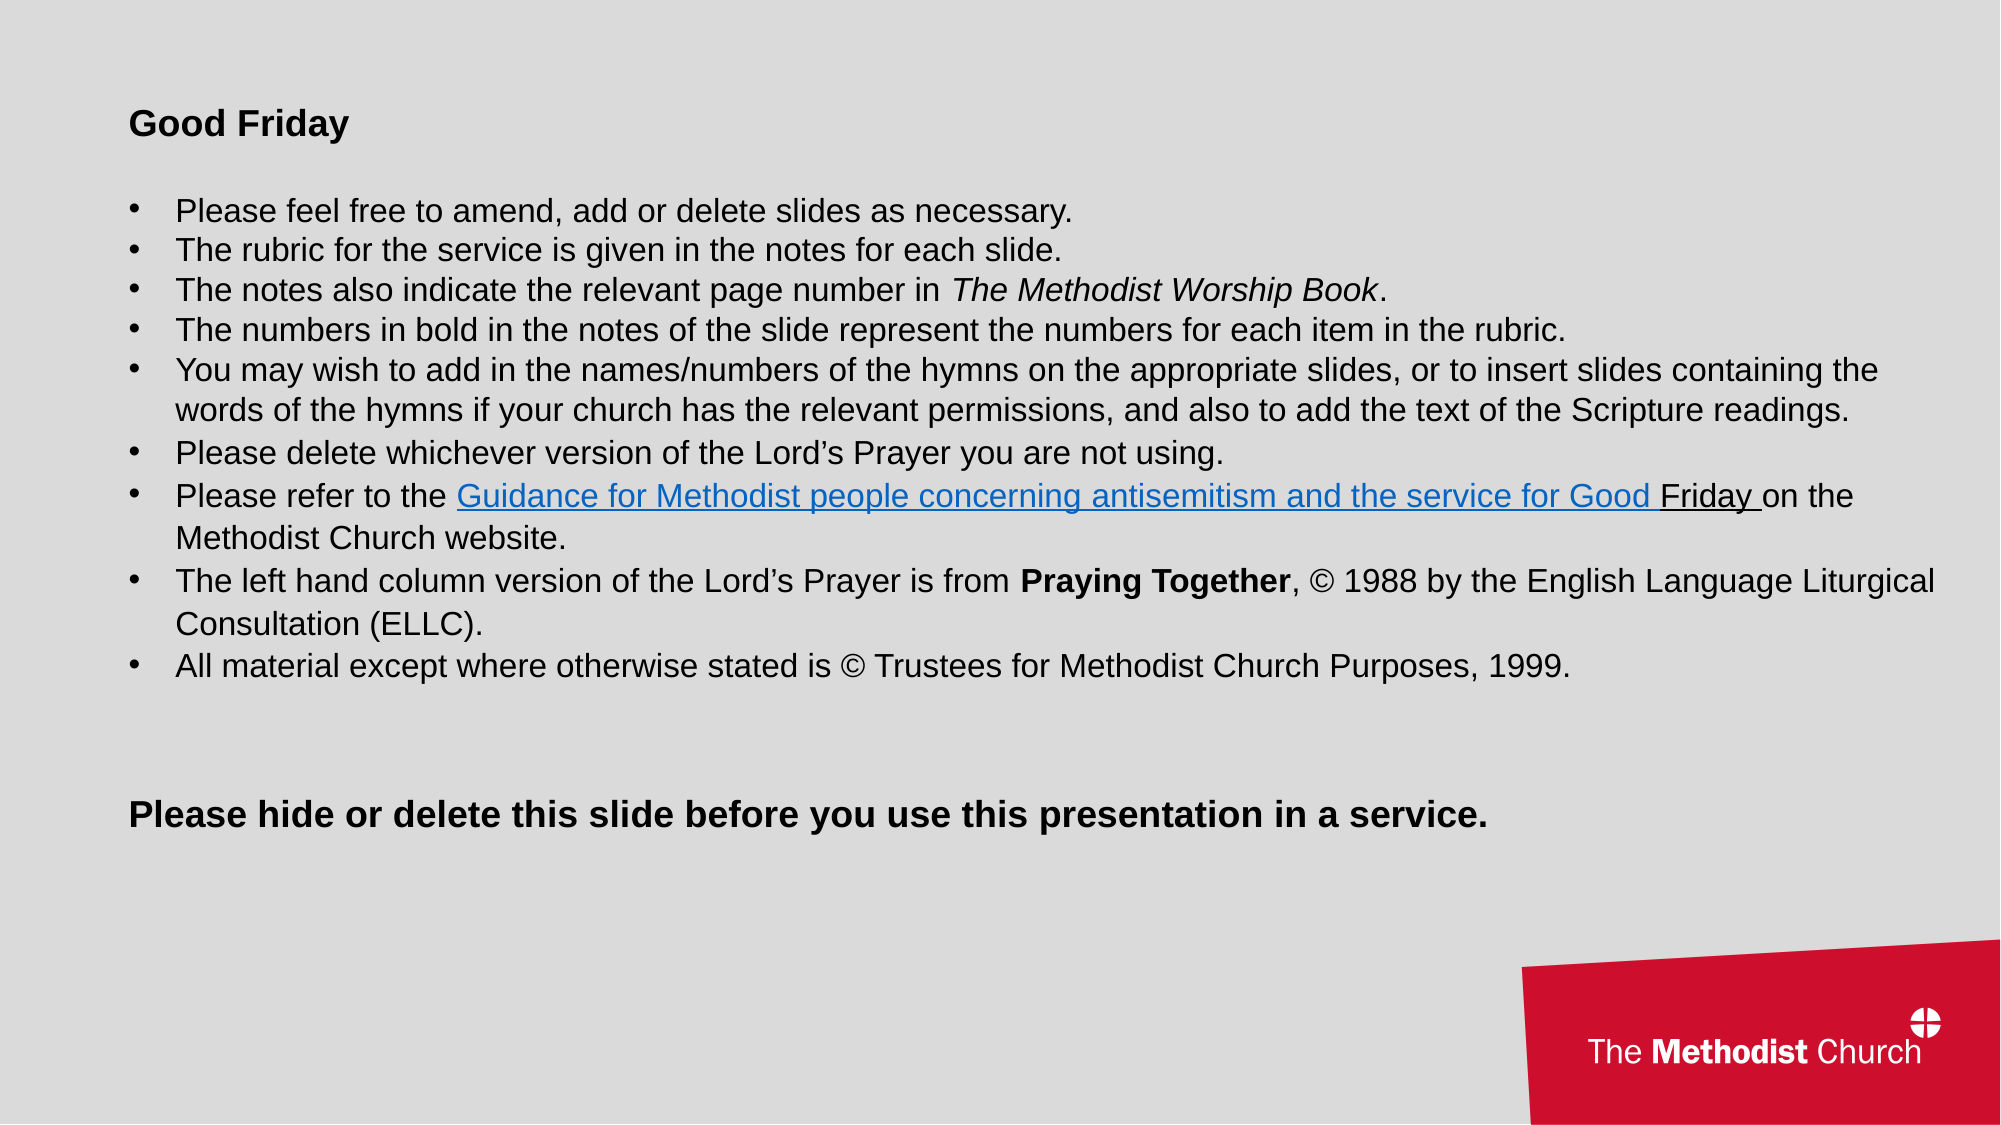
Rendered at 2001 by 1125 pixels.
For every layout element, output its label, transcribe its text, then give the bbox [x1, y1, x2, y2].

picture [0, 0, 2001, 1125]
text_box Good Friday Please feel free to amend, add or delete slides as necessary. The rubric for the service is given in the notes for each slide. The notes also indicate the relevant page number in The Methodist Worship Book. The numbers in bold in the notes of the slide represent the numbers for each item in the rubric. You may wish to add in the names/numbers of the hymns on the appropriate slides, or to insert slides containing the words of the hymns if your church has the relevant permissions, and also to add the text of the Scripture readings. Please delete whichever version of the Lord’s Prayer you are not using. Please refer to the Guidance for Methodist people concerning antisemitism and the service for Good Friday on the Methodist Church website. The left hand column version of the Lord’s Prayer is from Praying Together, © 1988 by the English Language Liturgical Consultation (ELLC). All material except where otherwise stated is © Trustees for Methodist Church Purposes, 1999. Please hide or delete this slide before you use this presentation in a service. [113, 91, 1952, 842]
